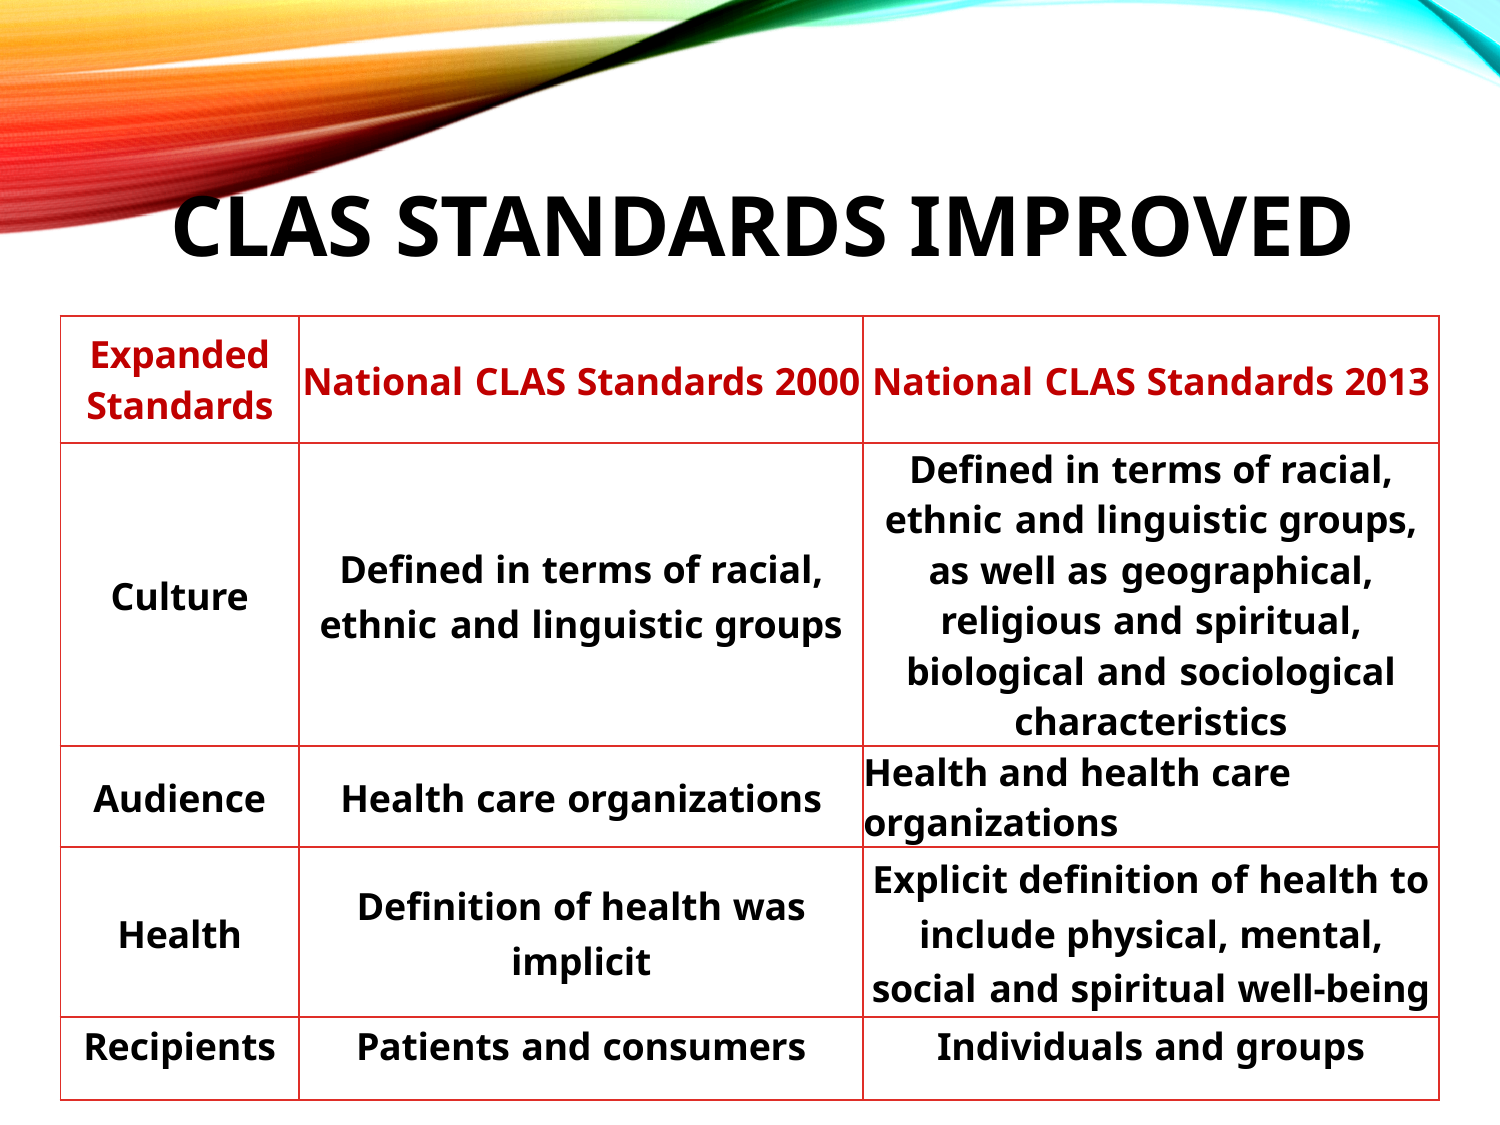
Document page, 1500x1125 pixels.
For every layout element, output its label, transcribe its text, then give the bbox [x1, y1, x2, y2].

table_cell Definition of health was implicit [300, 848, 862, 1016]
table_cell Individuals and groups [864, 1018, 1438, 1099]
table_header National CLAS Standards 2013 [864, 317, 1438, 442]
table_cell Health and health care organizations [864, 747, 1438, 846]
table_cell Culture [61, 444, 298, 745]
table_cell Health care organizations [300, 747, 862, 846]
picture [0, 0, 1500, 237]
table_cell Recipients [61, 1018, 298, 1099]
title CLAS Standards Improved [62, 122, 1464, 336]
table_header National CLAS Standards 2000 [300, 317, 862, 442]
table_header Expanded Standards [61, 317, 298, 442]
table_cell Defined in terms of racial, ethnic and linguistic groups [300, 444, 862, 745]
table_cell Patients and consumers [300, 1018, 862, 1099]
table_cell Explicit definition of health to include physical, mental, social and spiritual well-being [864, 848, 1438, 1016]
table_cell Defined in terms of racial, ethnic and linguistic groups, as well as geographical, religious and spiritual, biological and sociological characteristics [864, 444, 1438, 745]
table_cell Health [61, 848, 298, 1016]
table_cell Audience [61, 747, 298, 846]
